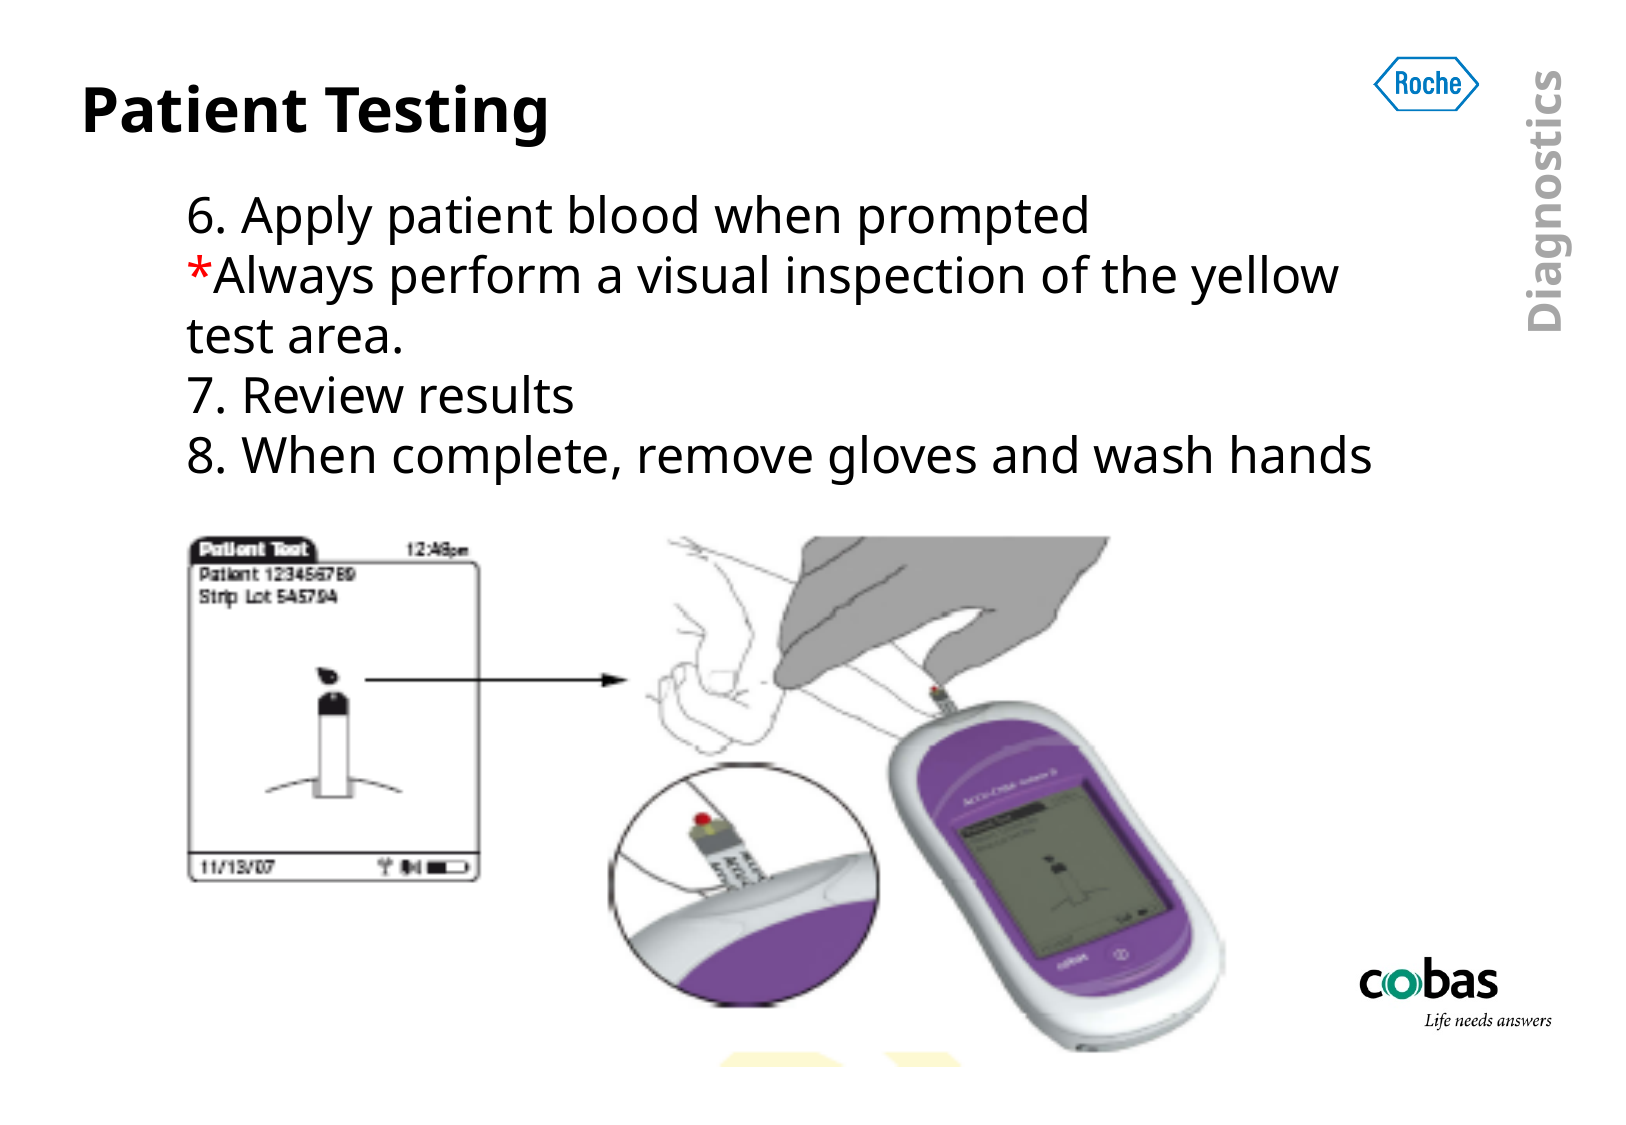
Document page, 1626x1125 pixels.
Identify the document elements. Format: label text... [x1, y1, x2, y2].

text_box Patient Testing [80, 69, 1280, 285]
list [150, 514, 1264, 1068]
picture [1373, 56, 1480, 112]
title 6. Apply patient blood when prompted *Always perform a visual inspection of the yellow test area. 7. Review results 8. When complete, remove gloves and wash hands [186, 183, 1387, 432]
picture [1355, 952, 1554, 1035]
